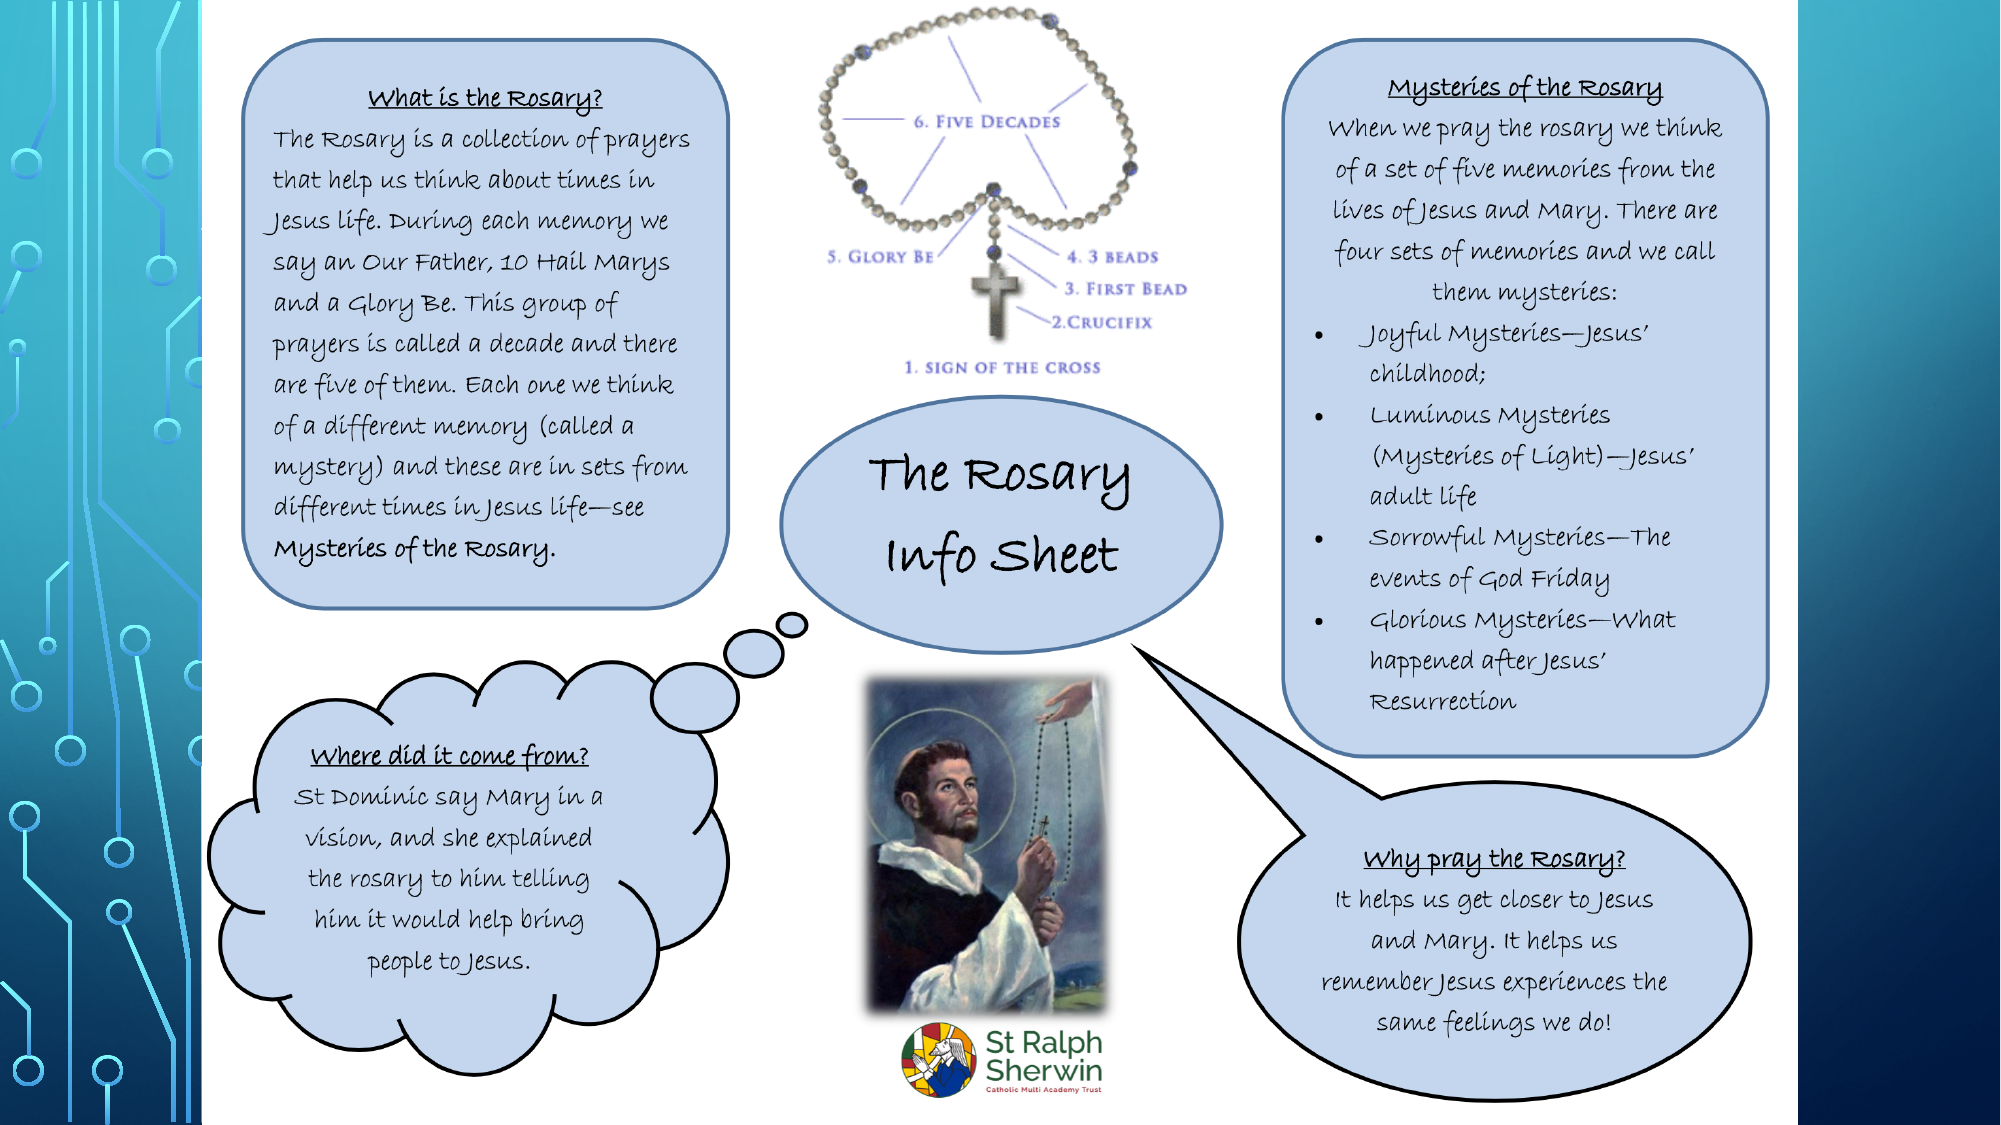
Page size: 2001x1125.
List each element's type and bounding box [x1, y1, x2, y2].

picture [202, 0, 1798, 1125]
